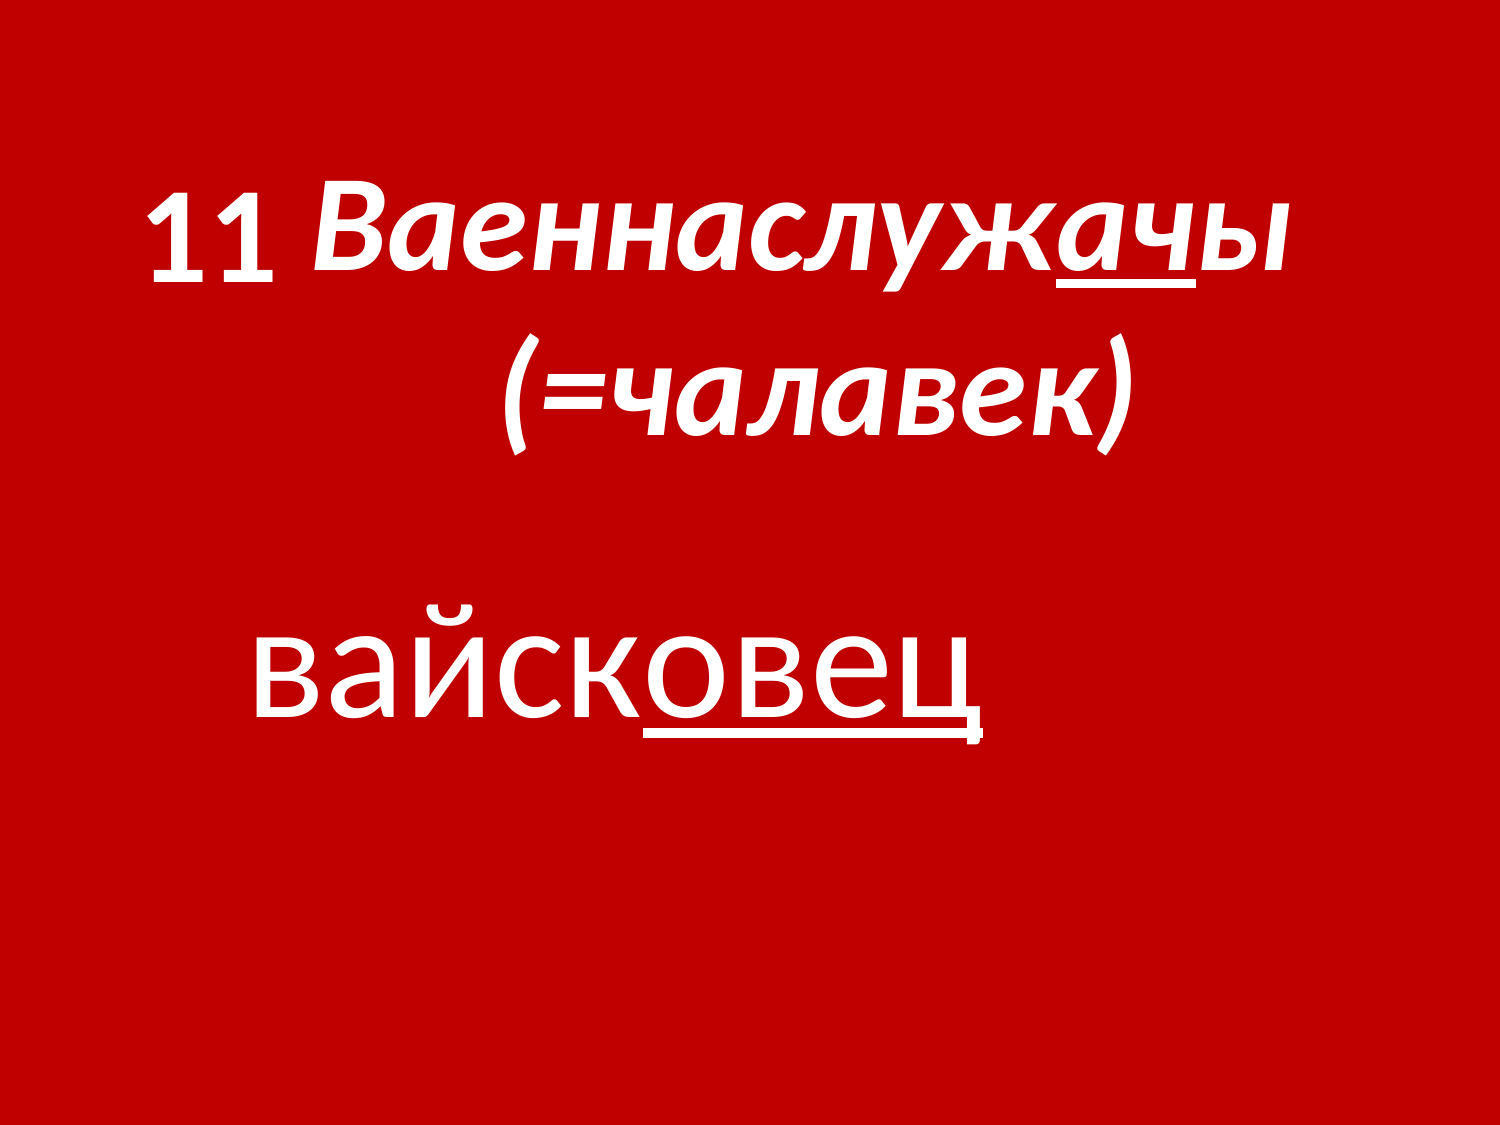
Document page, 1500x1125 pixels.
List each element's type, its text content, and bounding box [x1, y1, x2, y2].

text_box Ваеннаслужачы (=чалавек) [277, 125, 1358, 470]
text_box вайсковец [230, 543, 1152, 758]
text_box 11 [123, 137, 277, 317]
